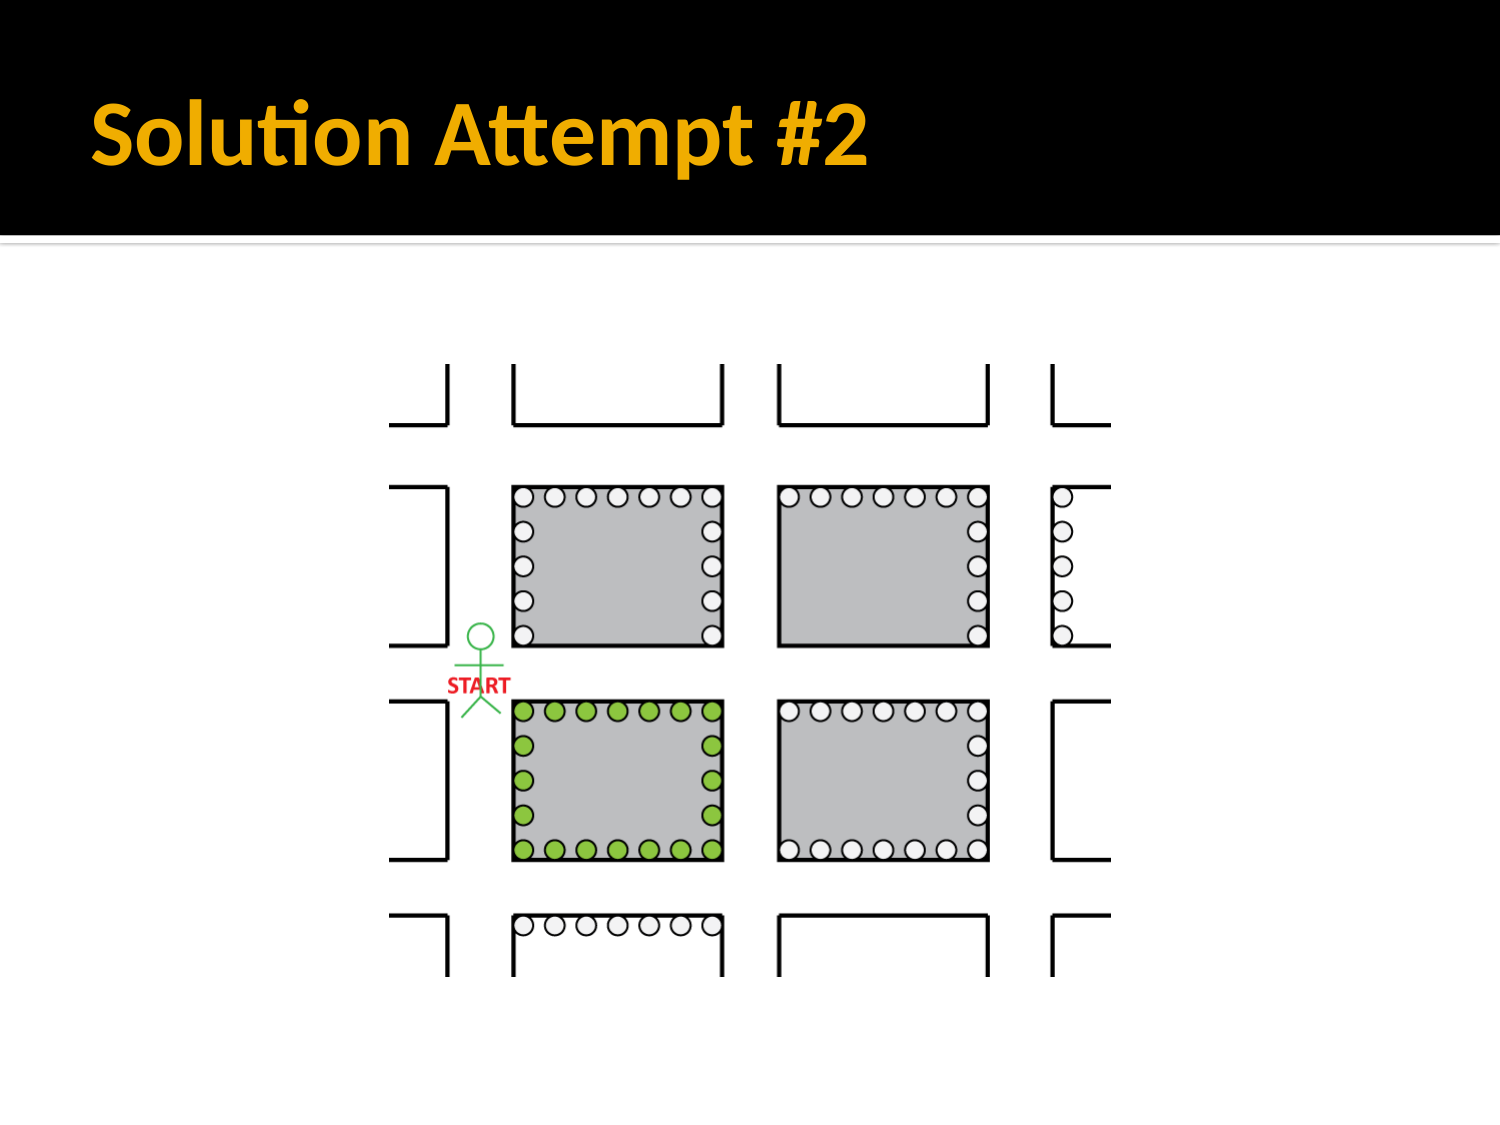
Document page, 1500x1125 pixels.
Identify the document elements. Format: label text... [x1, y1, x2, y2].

title Solution Attempt #2 [75, 25, 1425, 231]
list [389, 364, 1111, 977]
